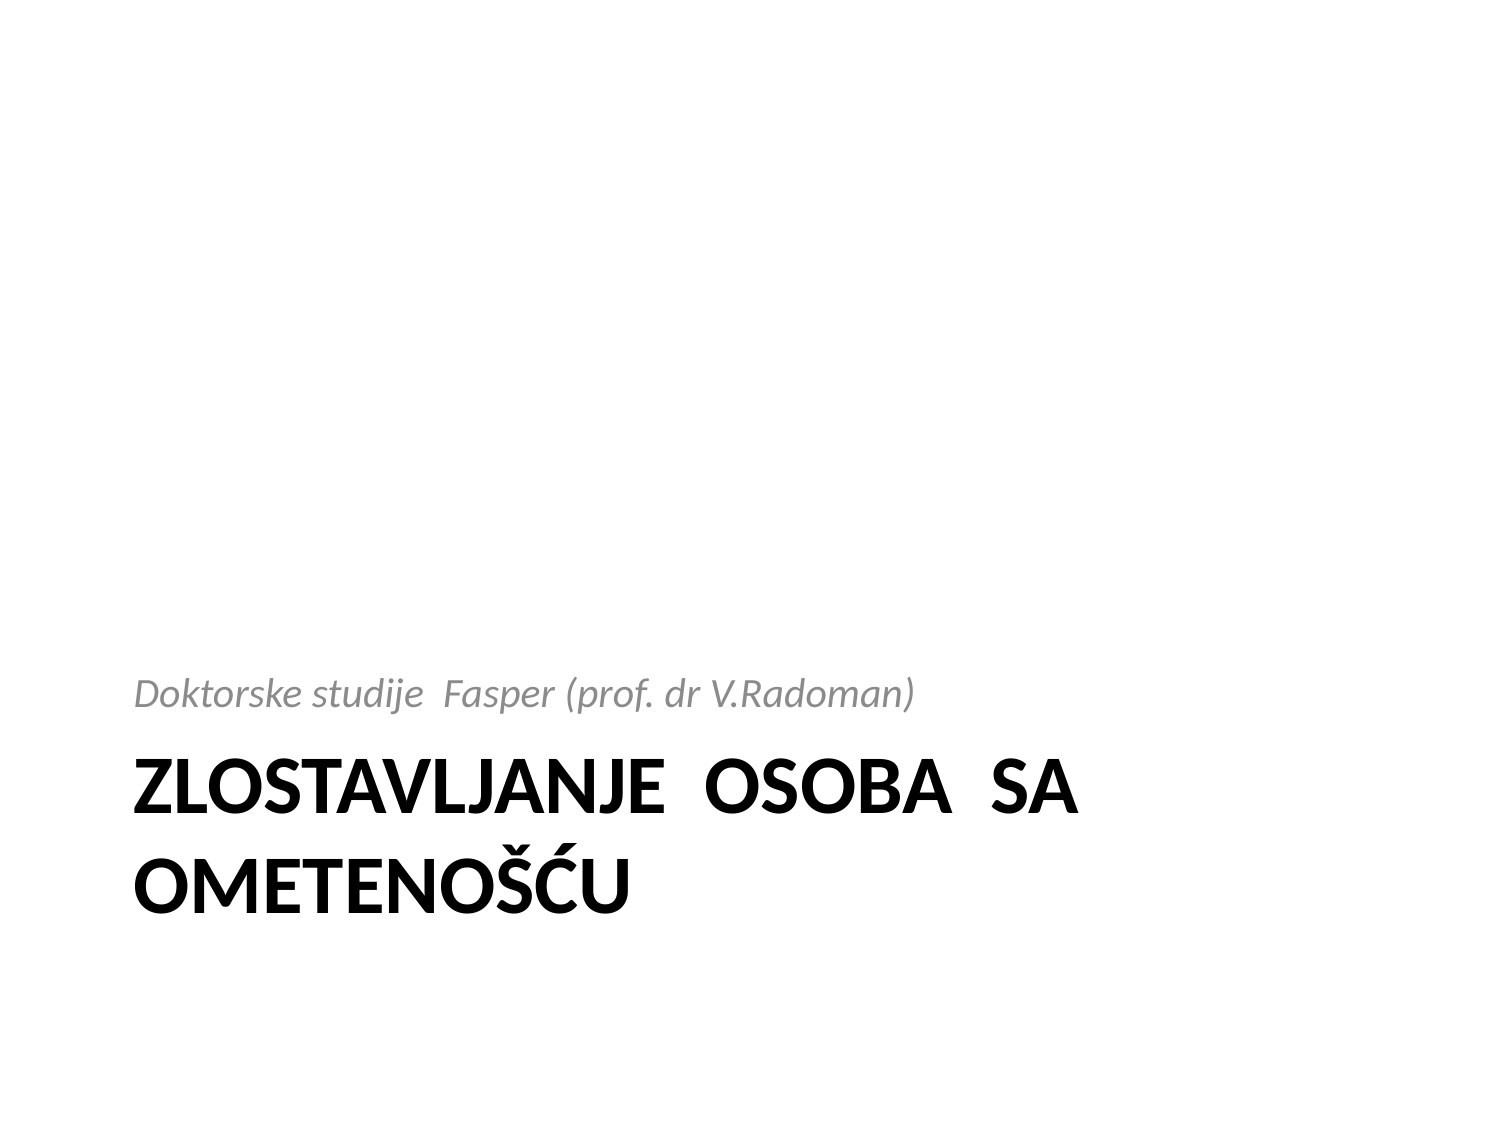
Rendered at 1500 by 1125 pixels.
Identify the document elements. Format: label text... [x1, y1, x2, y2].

title ZLOSTAVLJANJE OSOBA SA OMETENOŠĆU [118, 723, 1394, 947]
list Doktorske studije Fasper (prof. dr V.Radoman) [118, 476, 1394, 723]
